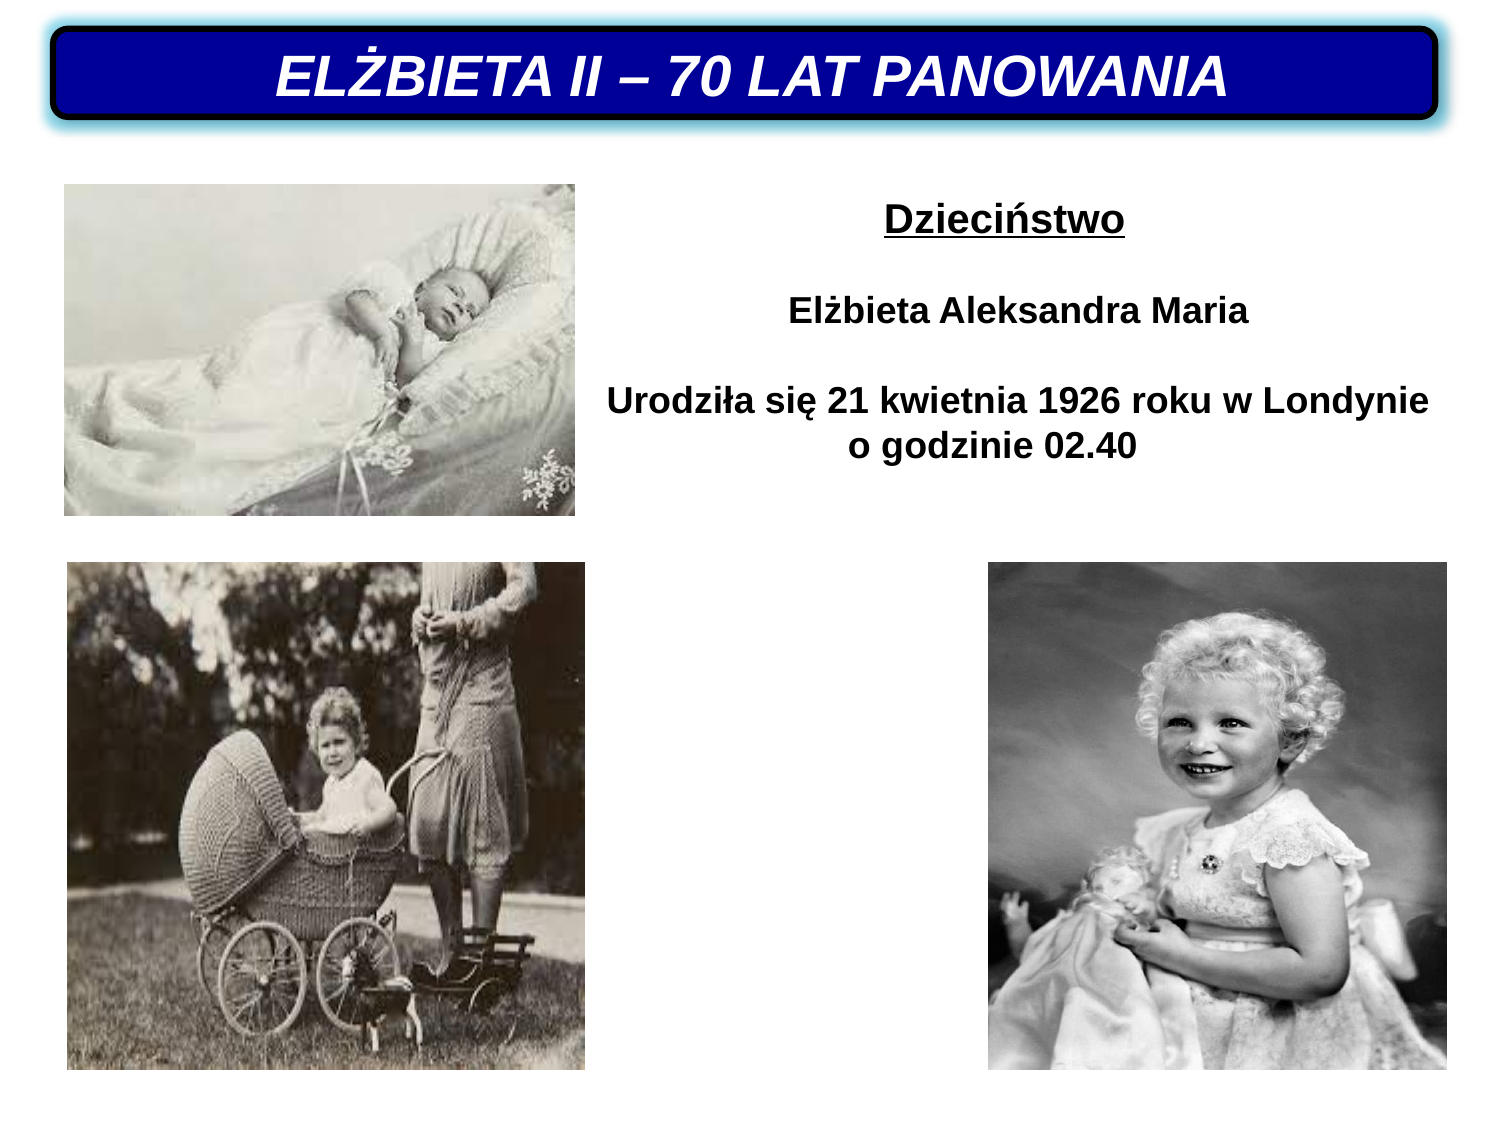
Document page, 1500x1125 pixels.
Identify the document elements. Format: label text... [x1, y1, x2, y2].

picture [64, 184, 575, 516]
text_box Elżbieta Aleksandra Maria Urodziła się 21 kwietnia 1926 roku w Londynie o godzinie 02.40 [591, 278, 1445, 474]
picture [67, 562, 585, 1070]
picture [987, 562, 1448, 1070]
text_box Dzieciństwo [869, 184, 1141, 250]
text_box ELŻBIETA II – 70 LAT PANOWANIA [52, 27, 1436, 118]
